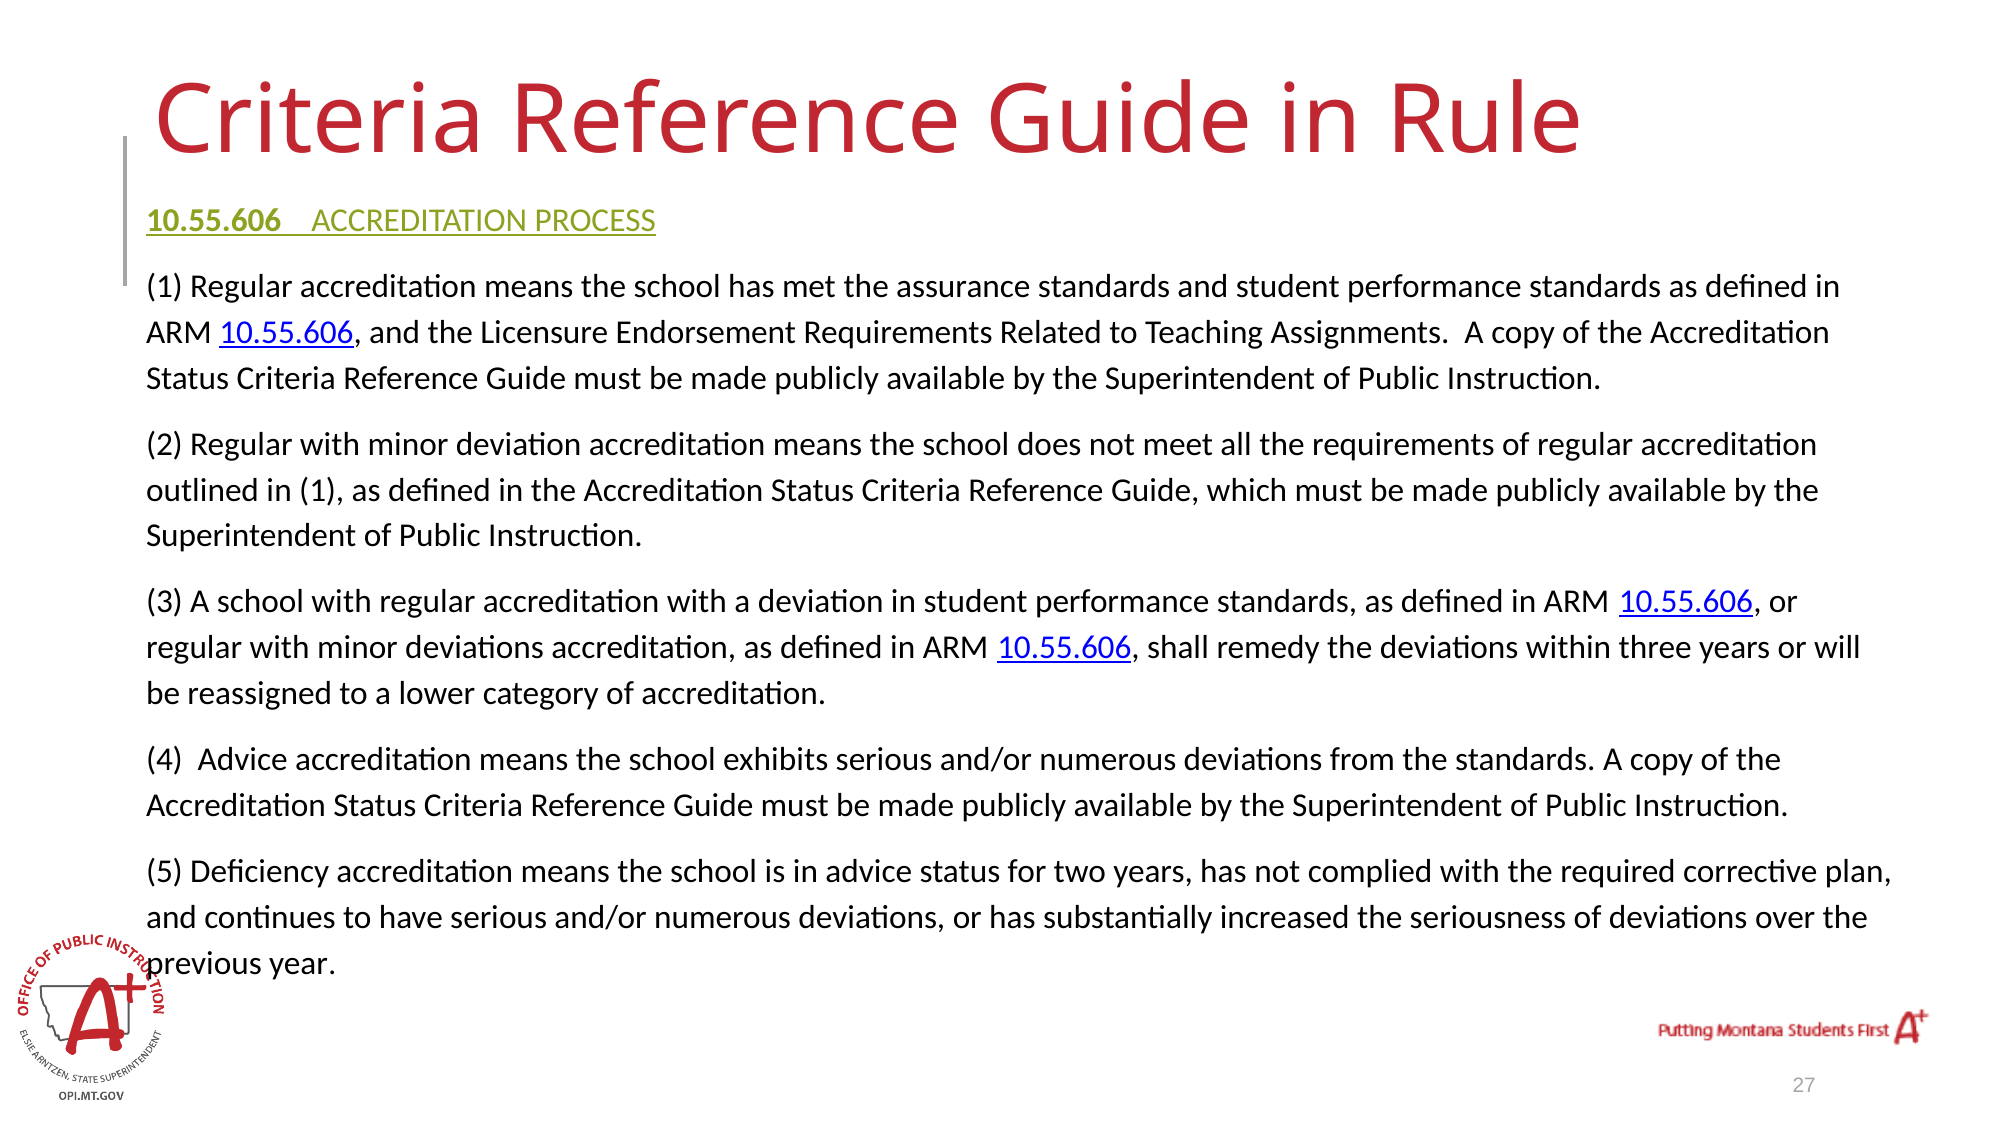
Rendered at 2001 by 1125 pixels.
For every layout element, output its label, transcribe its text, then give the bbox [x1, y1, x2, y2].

picture [1654, 999, 1938, 1054]
slide_number 27 [1777, 1061, 1938, 1107]
list 10.55.606 ACCREDITATION PROCESS (1) Regular accreditation means the school has met the assurance standards and student performance standards as defined in ARM 10.55.606, and the Licensure Endorsement Requirements Related to Teaching Assignments. A copy of the Accreditation Status Criteria Reference Guide must be made publicly available by the Superintendent of Public Instruction. (2) Regular with minor deviation accreditation means the school does not meet all the requirements of regular accreditation outlined in (1), as defined in the Accreditation Status Criteria Reference Guide, which must be made publicly available by the Superintendent of Public Instruction. (3) A school with regular accreditation with a deviation in student performance standards, as defined in ARM 10.55.606, or regular with minor deviations accreditation, as defined in ARM 10.55.606, shall remedy the deviations within three years or will be reassigned to a lower category of accreditation. (4) Advice accreditation means the school exhibits serious and/or numerous deviations from the standards. A copy of the Accreditation Status Criteria Reference Guide must be made publicly available by the Superintendent of Public Instruction. (5) Deficiency accreditation means the school is in advice status for two years, has not complied with the required corrective plan, and continues to have serious and/or numerous deviations, or has substantially increased the seriousness of deviations over the previous year. [138, 184, 1908, 1014]
picture [0, 931, 176, 1107]
title Criteria Reference Guide in Rule [138, 0, 1733, 184]
